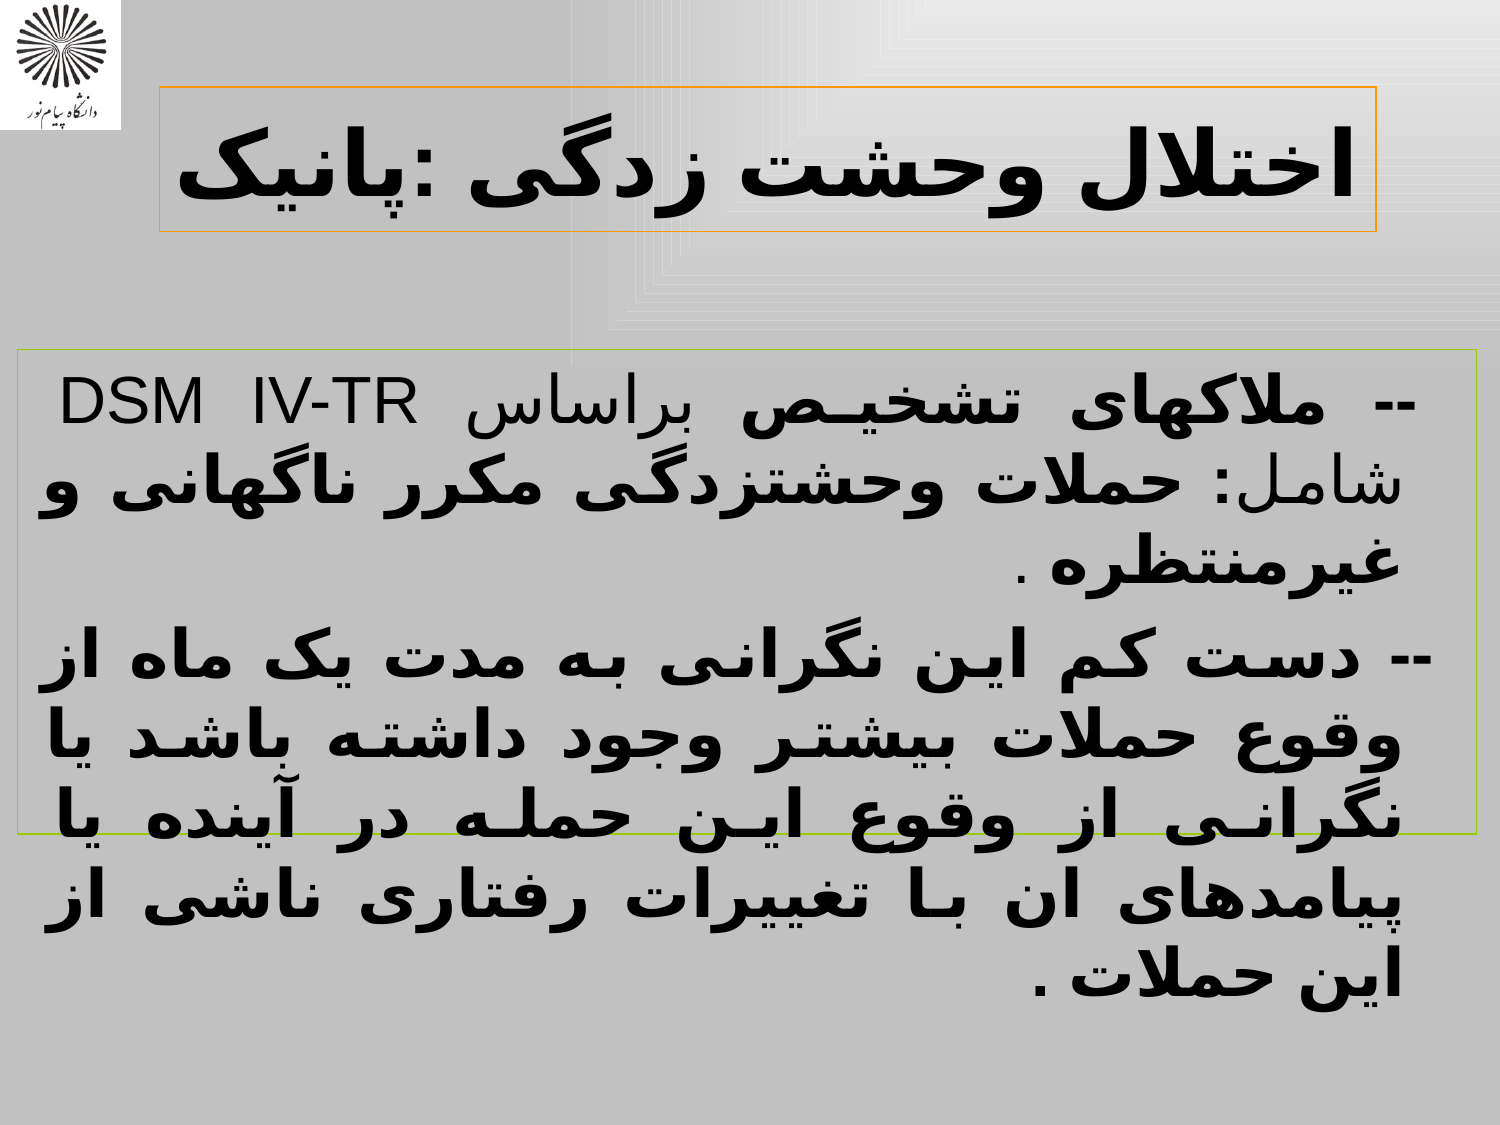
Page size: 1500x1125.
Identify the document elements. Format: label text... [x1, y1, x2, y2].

list -- ملاکهای تشخیص براساس DSM IV-TR شامل: حملات وحشتزدگی مکرر ناگهانی و غیرمنتظره . -- دست کم این نگرانی به مدت یک ماه از وقوع حملات بیشتر وجود داشته باشد یا نگرانی از وقوع این حمله در آینده یا پیامدهای ان با تغییرات رفتاری ناشی از این حملات . [17, 349, 1477, 835]
title اختلال وحشت زدگی :پانیک [159, 86, 1377, 232]
picture [0, 0, 121, 131]
